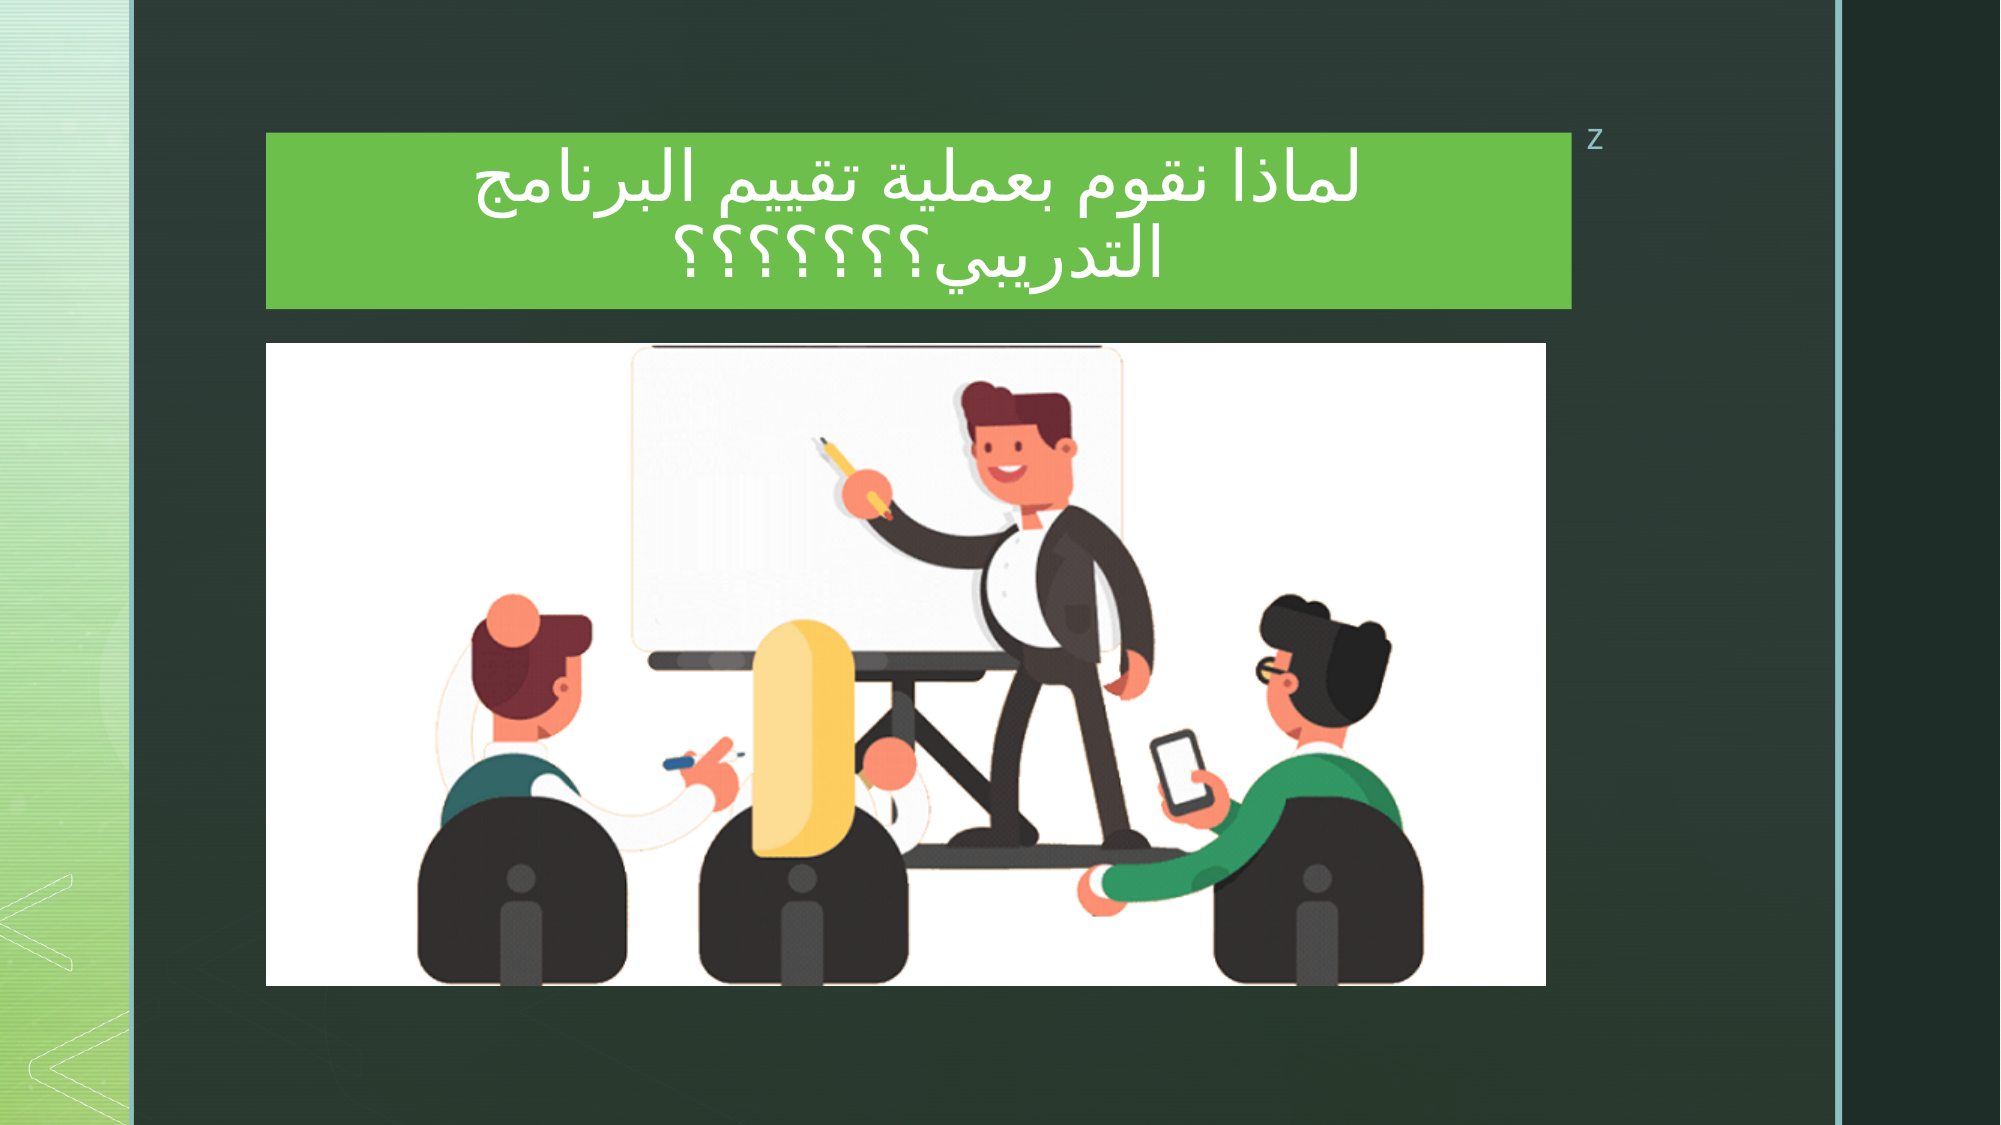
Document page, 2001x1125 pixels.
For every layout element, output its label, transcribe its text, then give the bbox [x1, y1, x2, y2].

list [265, 343, 1546, 987]
picture [0, 0, 129, 1125]
title لماذا نقوم بعملية تقييم البرنامج التدريبي؟؟؟؟؟؟؟ [266, 132, 1572, 310]
